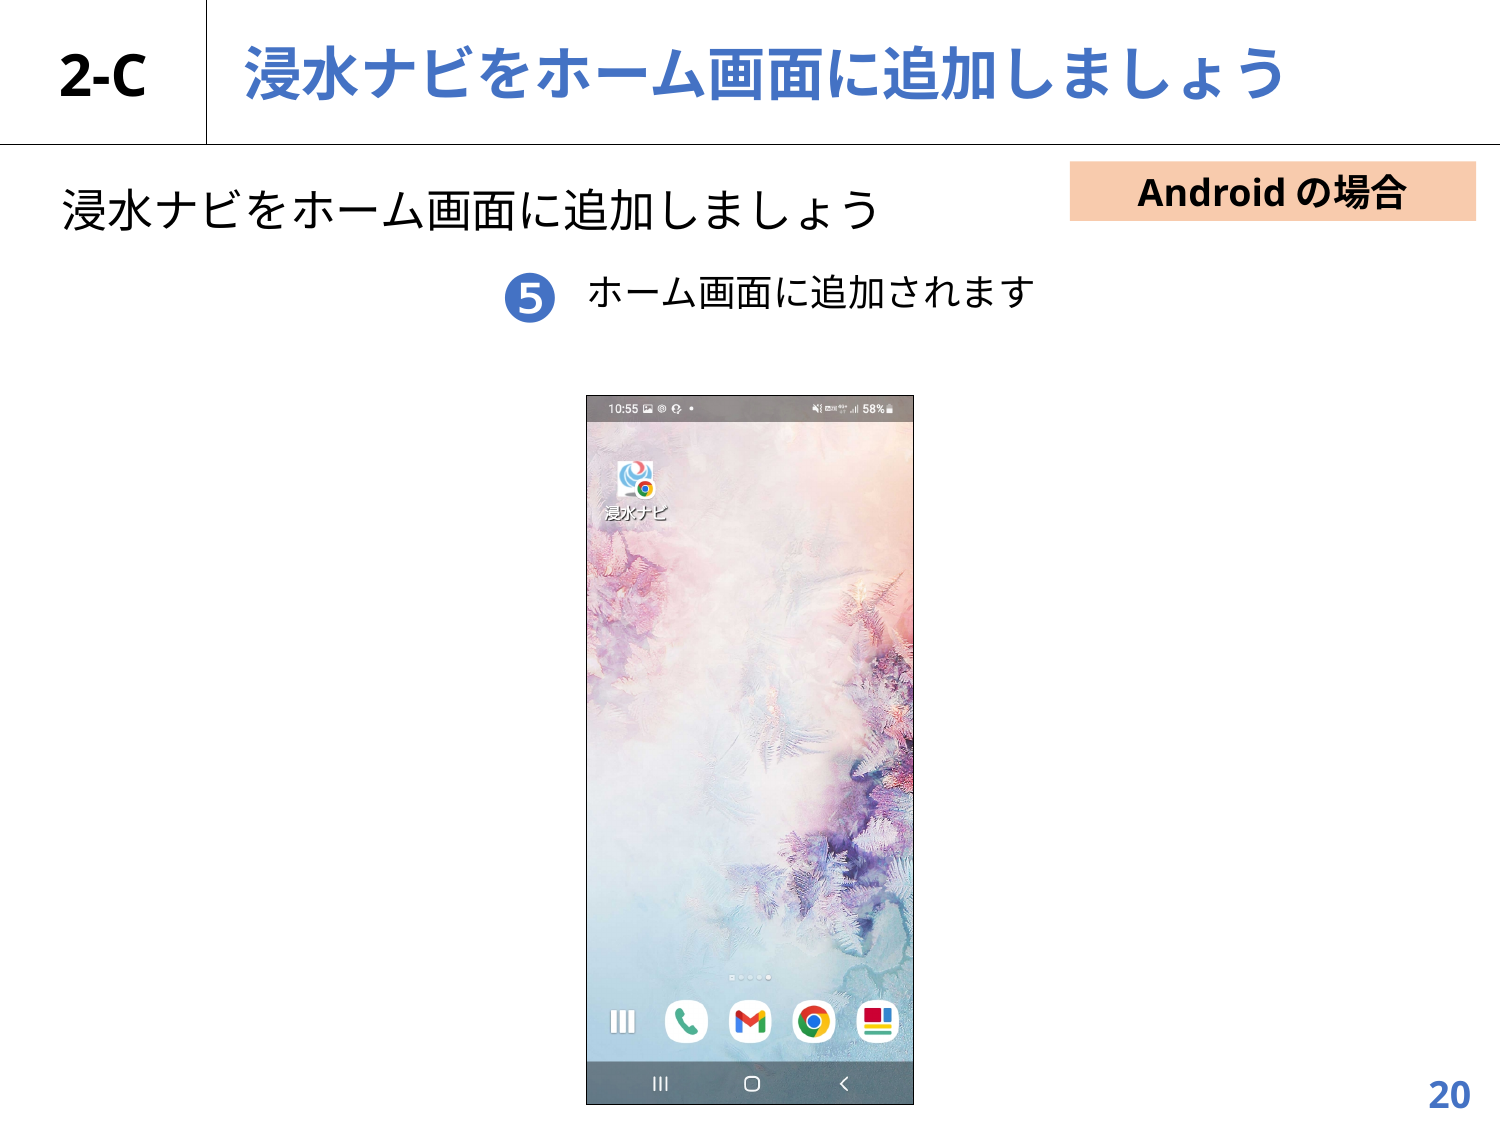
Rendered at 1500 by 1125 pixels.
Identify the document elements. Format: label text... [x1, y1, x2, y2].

picture [586, 395, 914, 1105]
text_box 浸水ナビをホーム画面に追加しましょう [46, 180, 1422, 274]
text_box Androidの場合 [1069, 161, 1477, 221]
text_box 2-C [0, 0, 207, 147]
text_box ホーム画面に追加されます [571, 274, 1070, 322]
text_box 20 [1399, 1063, 1500, 1123]
title 浸水ナビをホーム画面に追加しましょう [228, 36, 1472, 116]
text_box ❺ [486, 274, 563, 343]
